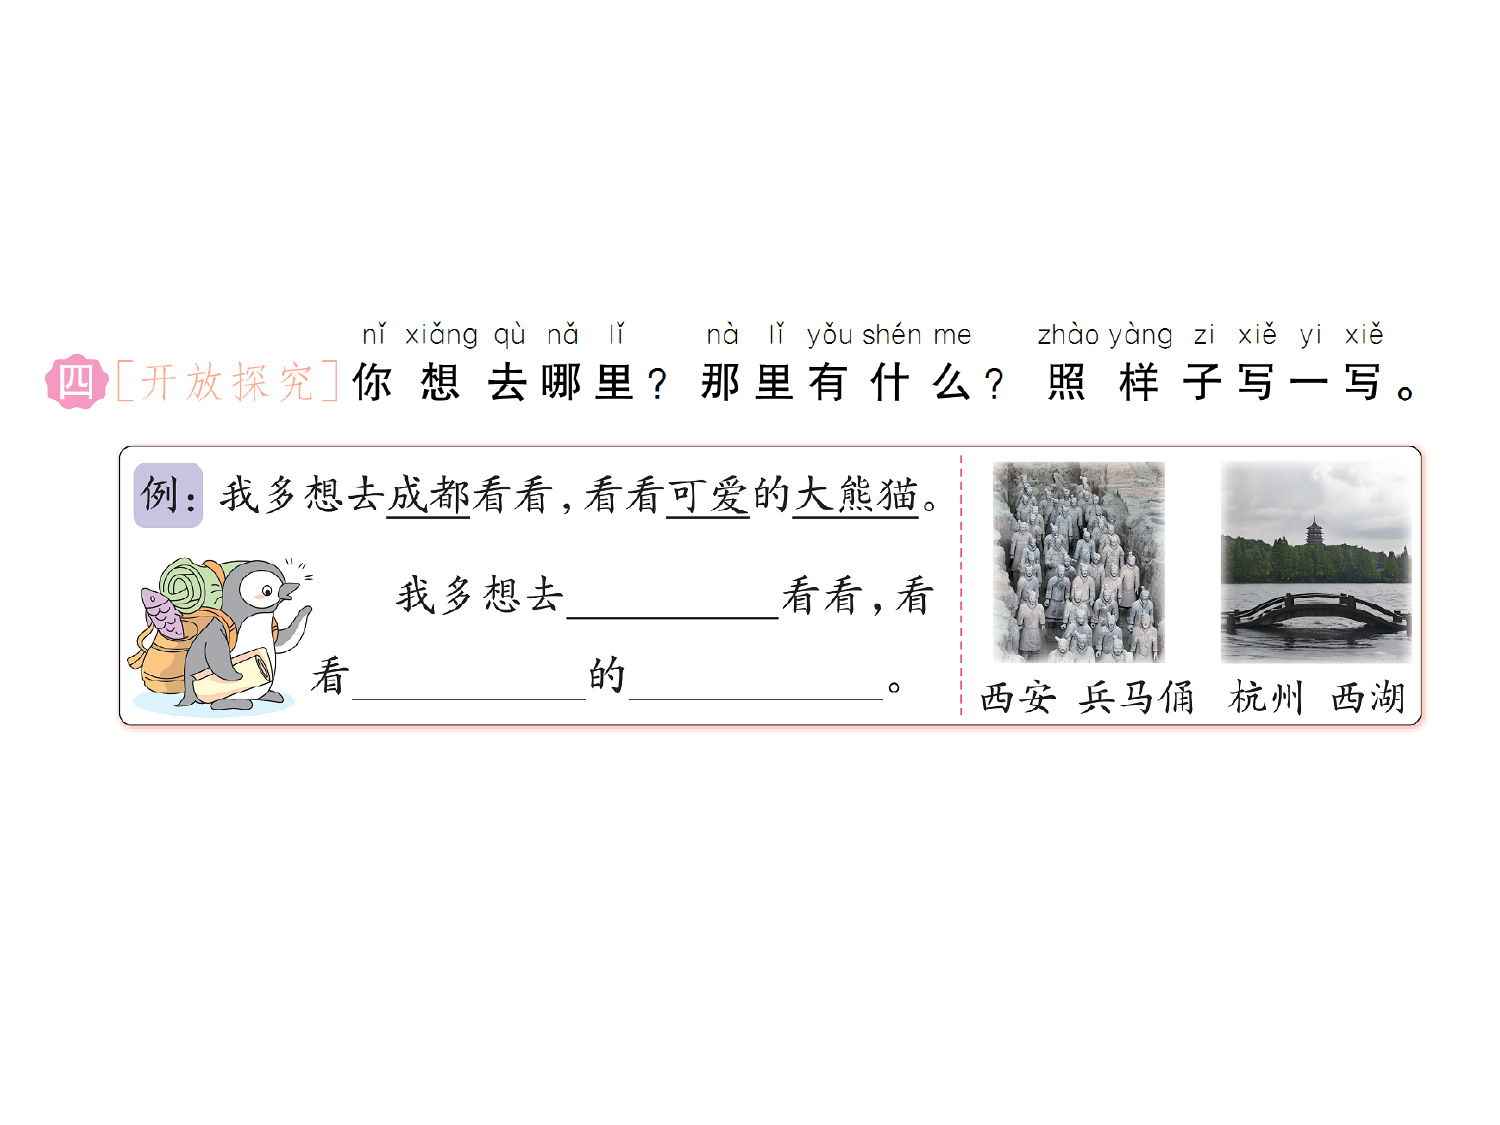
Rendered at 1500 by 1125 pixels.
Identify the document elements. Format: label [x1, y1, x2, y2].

picture [41, 302, 1459, 757]
